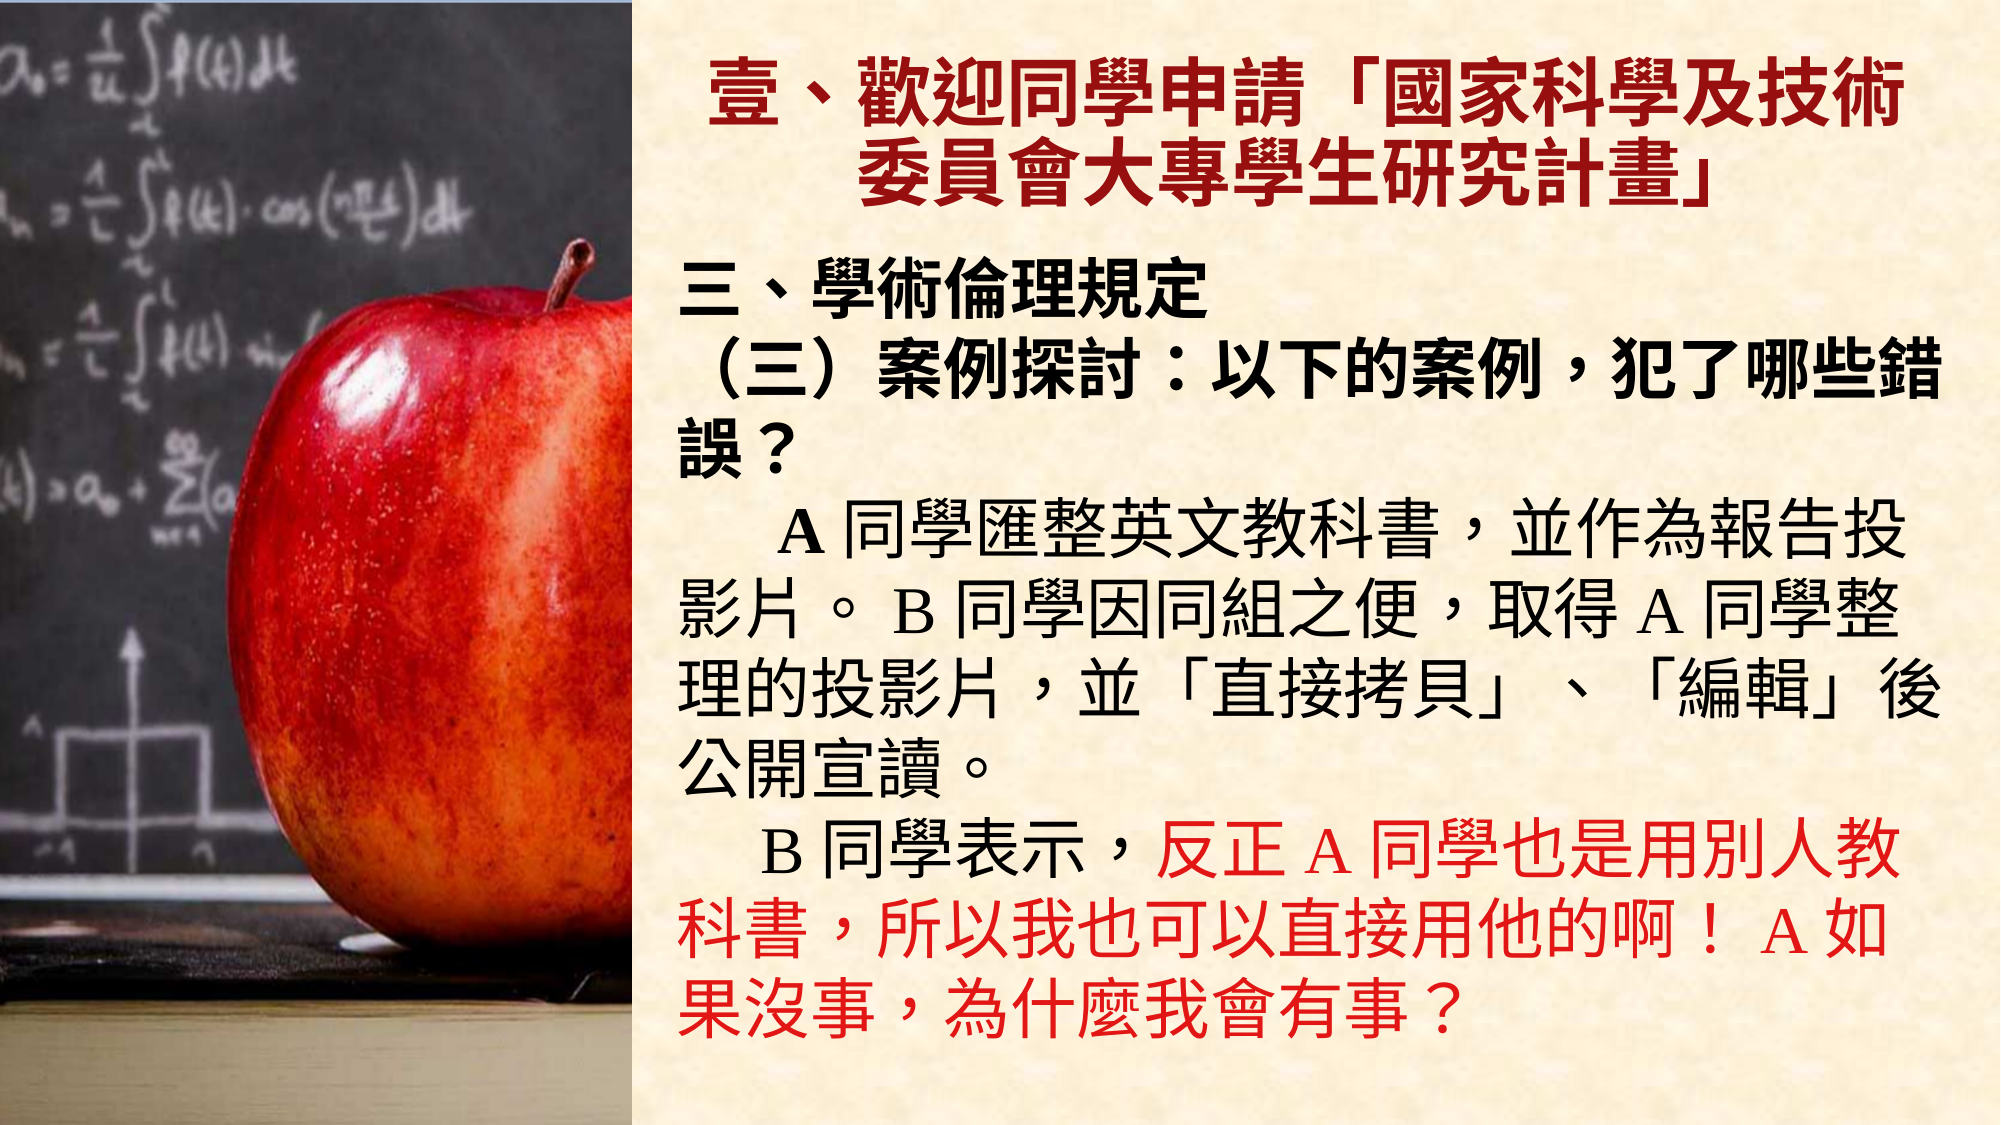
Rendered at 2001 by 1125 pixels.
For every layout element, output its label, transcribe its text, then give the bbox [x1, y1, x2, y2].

list 壹、歡迎同學申請「國家科學及技術委員會大專學生研究計畫」 [660, 76, 1952, 196]
picture [0, 0, 2001, 1125]
text_box 三、學術倫理規定 （三）案例探討：以下的案例，犯了哪些錯誤？ A同學匯整英文教科書，並作為報告投影片。B同學因同組之便，取得A同學整理的投影片，並「直接拷貝」、「編輯」後公開宣讀。 B同學表示，反正A同學也是用別人教科書，所以我也可以直接用他的啊！A如果沒事，為什麼我會有事？ [661, 239, 1964, 1125]
